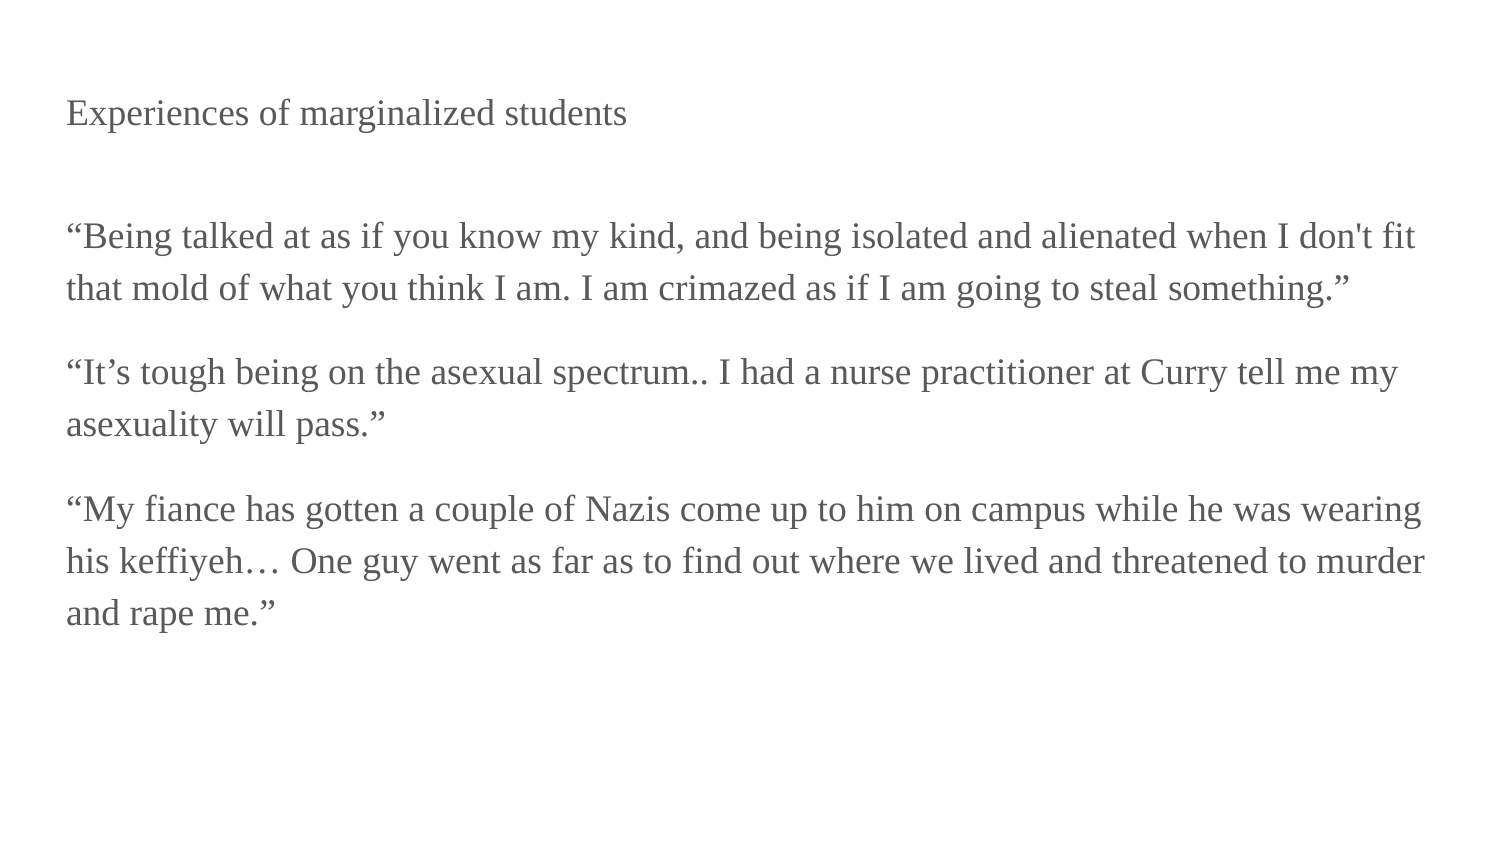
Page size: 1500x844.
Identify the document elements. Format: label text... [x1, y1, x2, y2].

title Experiences of marginalized students [51, 72, 1449, 167]
list “Being talked at as if you know my kind, and being isolated and alienated when I don't fit that mold of what you think I am. I am crimazed as if I am going to steal something.” “It’s tough being on the asexual spectrum.. I had a nurse practitioner at Curry tell me my asexuality will pass.” “My fiance has gotten a couple of Nazis come up to him on campus while he was wearing his keffiyeh… One guy went as far as to find out where we lived and threatened to murder and rape me.” [51, 189, 1449, 750]
